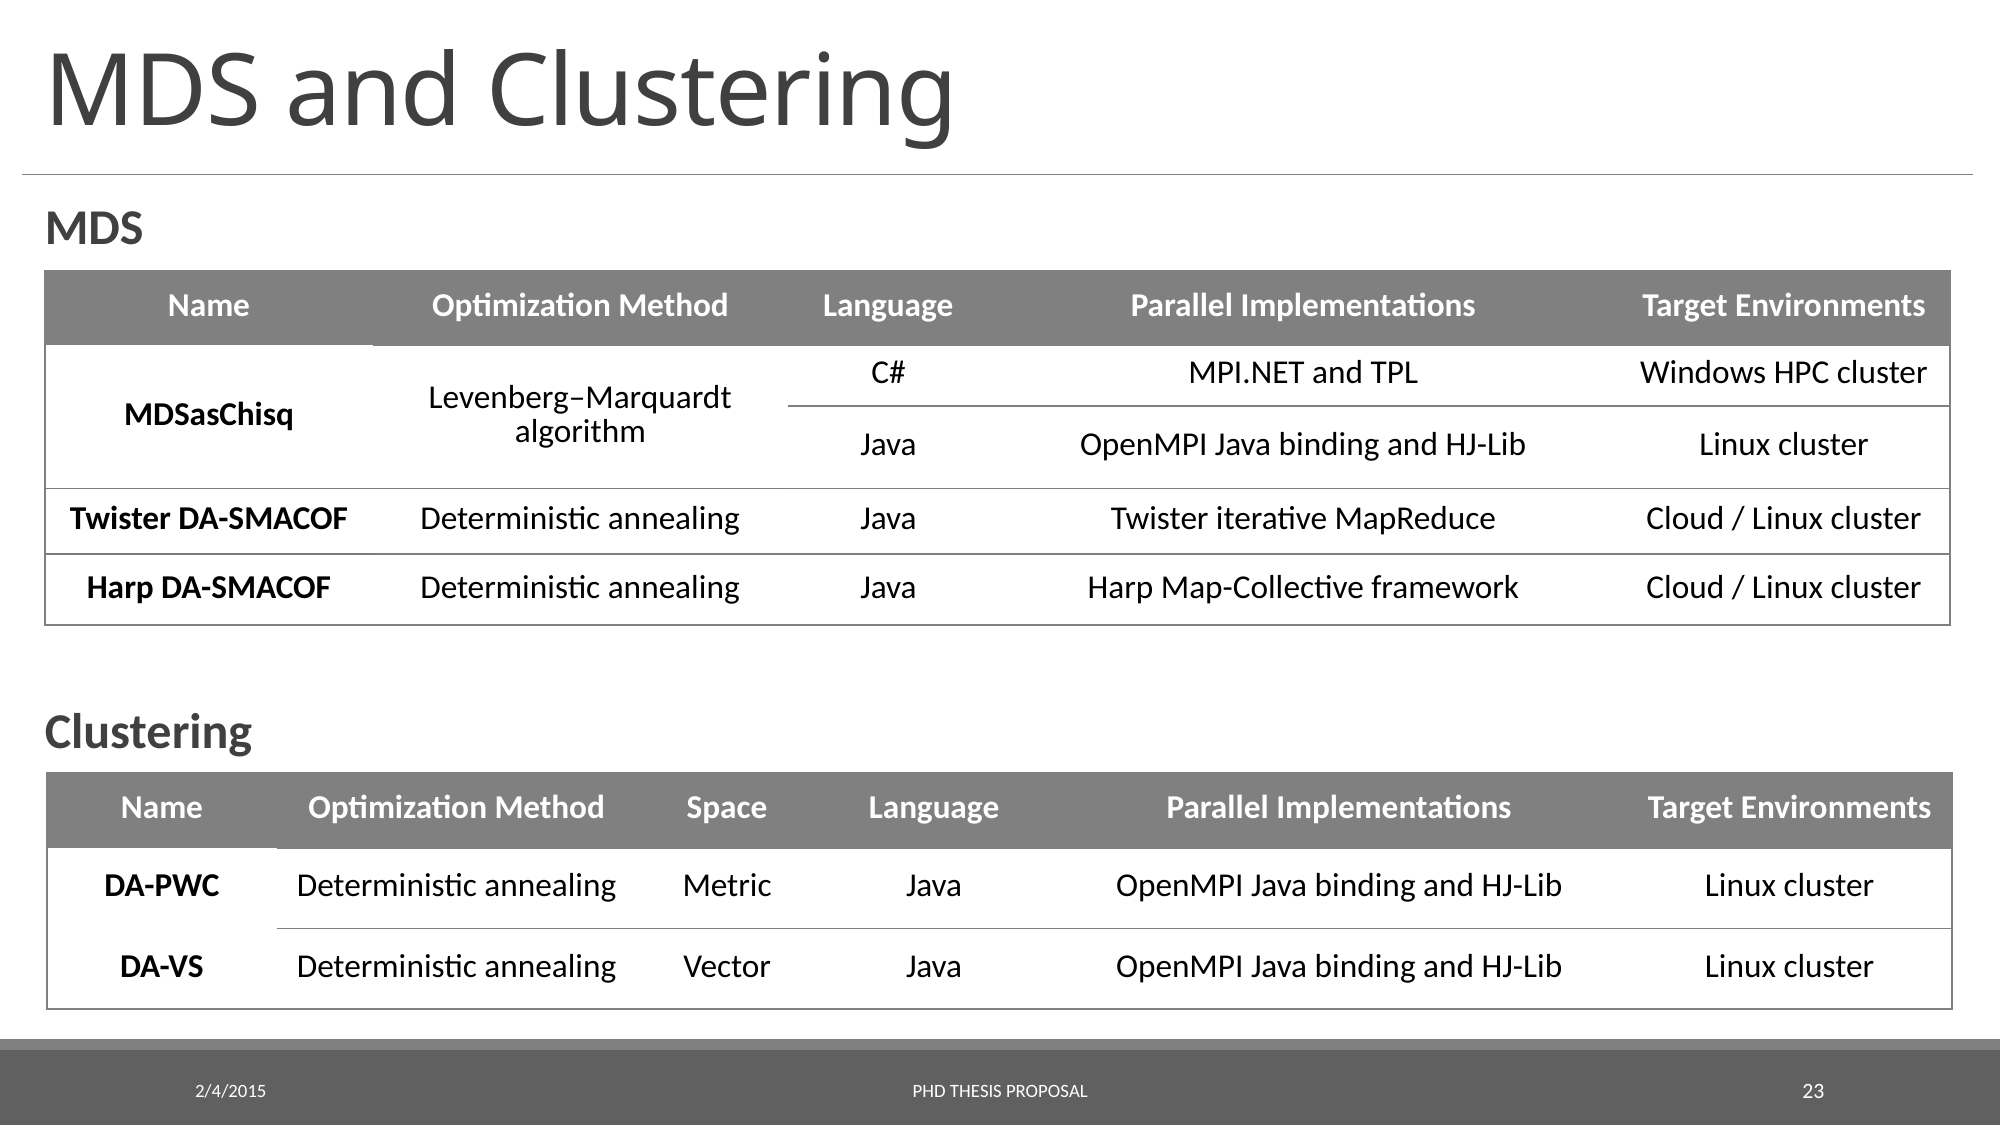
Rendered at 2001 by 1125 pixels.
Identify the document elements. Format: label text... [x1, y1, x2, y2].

slide_number 23 [1624, 1059, 1840, 1120]
table_header Parallel Implementations [1051, 805, 1628, 847]
table_cell Twister iterative MapReduce [989, 489, 1618, 553]
table_header Name [46, 271, 373, 345]
table_cell Java [788, 555, 989, 624]
table_cell Linux cluster [1628, 849, 1951, 928]
table_header Parallel Implementations [989, 271, 1618, 345]
table_cell Deterministic annealing [277, 849, 637, 928]
table_header Language [788, 271, 989, 345]
table_cell Windows HPC cluster [1618, 346, 1949, 405]
table_cell MDSasChisq [46, 345, 373, 488]
table_cell Deterministic annealing [277, 929, 637, 1008]
table_cell Java [788, 489, 989, 553]
table_cell Metric [637, 849, 817, 928]
table_cell DA-PWC [48, 848, 277, 928]
table_cell Cloud / Linux cluster [1618, 489, 1949, 553]
table_cell MPI.NET and TPL [989, 346, 1618, 405]
title MDS and Clustering [29, 22, 1969, 154]
table_header Optimization Method [277, 805, 637, 847]
text_box Clustering [29, 705, 1969, 805]
table_cell Levenberg–Marquardt algorithm [373, 346, 788, 488]
table_cell Deterministic annealing [373, 555, 788, 624]
table_cell Linux cluster [1628, 929, 1951, 1008]
table_cell Cloud / Linux cluster [1618, 555, 1949, 624]
table_header Space [637, 805, 817, 847]
table_cell Java [788, 407, 989, 488]
table_cell OpenMPI Java binding and HJ-Lib [1051, 929, 1628, 1008]
table_cell Java [817, 849, 1051, 928]
table_header Language [817, 805, 1051, 847]
table_header Optimization Method [373, 271, 788, 345]
table_cell Harp Map-Collective framework [989, 555, 1618, 624]
table_cell OpenMPI Java binding and HJ-Lib [1051, 849, 1628, 928]
list MDS [29, 193, 1969, 293]
footer PhD Thesis Proposal [604, 1059, 1396, 1120]
table_cell Deterministic annealing [373, 489, 788, 553]
table_cell Vector [637, 929, 817, 1008]
table_cell DA-VS [48, 928, 277, 1008]
table_header Target Environments [1618, 271, 1949, 345]
table_header Target Environments [1628, 805, 1951, 847]
table_header Name [48, 805, 277, 848]
table_cell Linux cluster [1618, 407, 1949, 488]
table_cell C# [788, 346, 989, 405]
table_cell OpenMPI Java binding and HJ-Lib [989, 407, 1618, 488]
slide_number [180, 1059, 586, 1120]
table_cell Java [817, 929, 1051, 1008]
table_cell Twister DA-SMACOF [46, 489, 373, 553]
table_cell Harp DA-SMACOF [46, 555, 373, 624]
